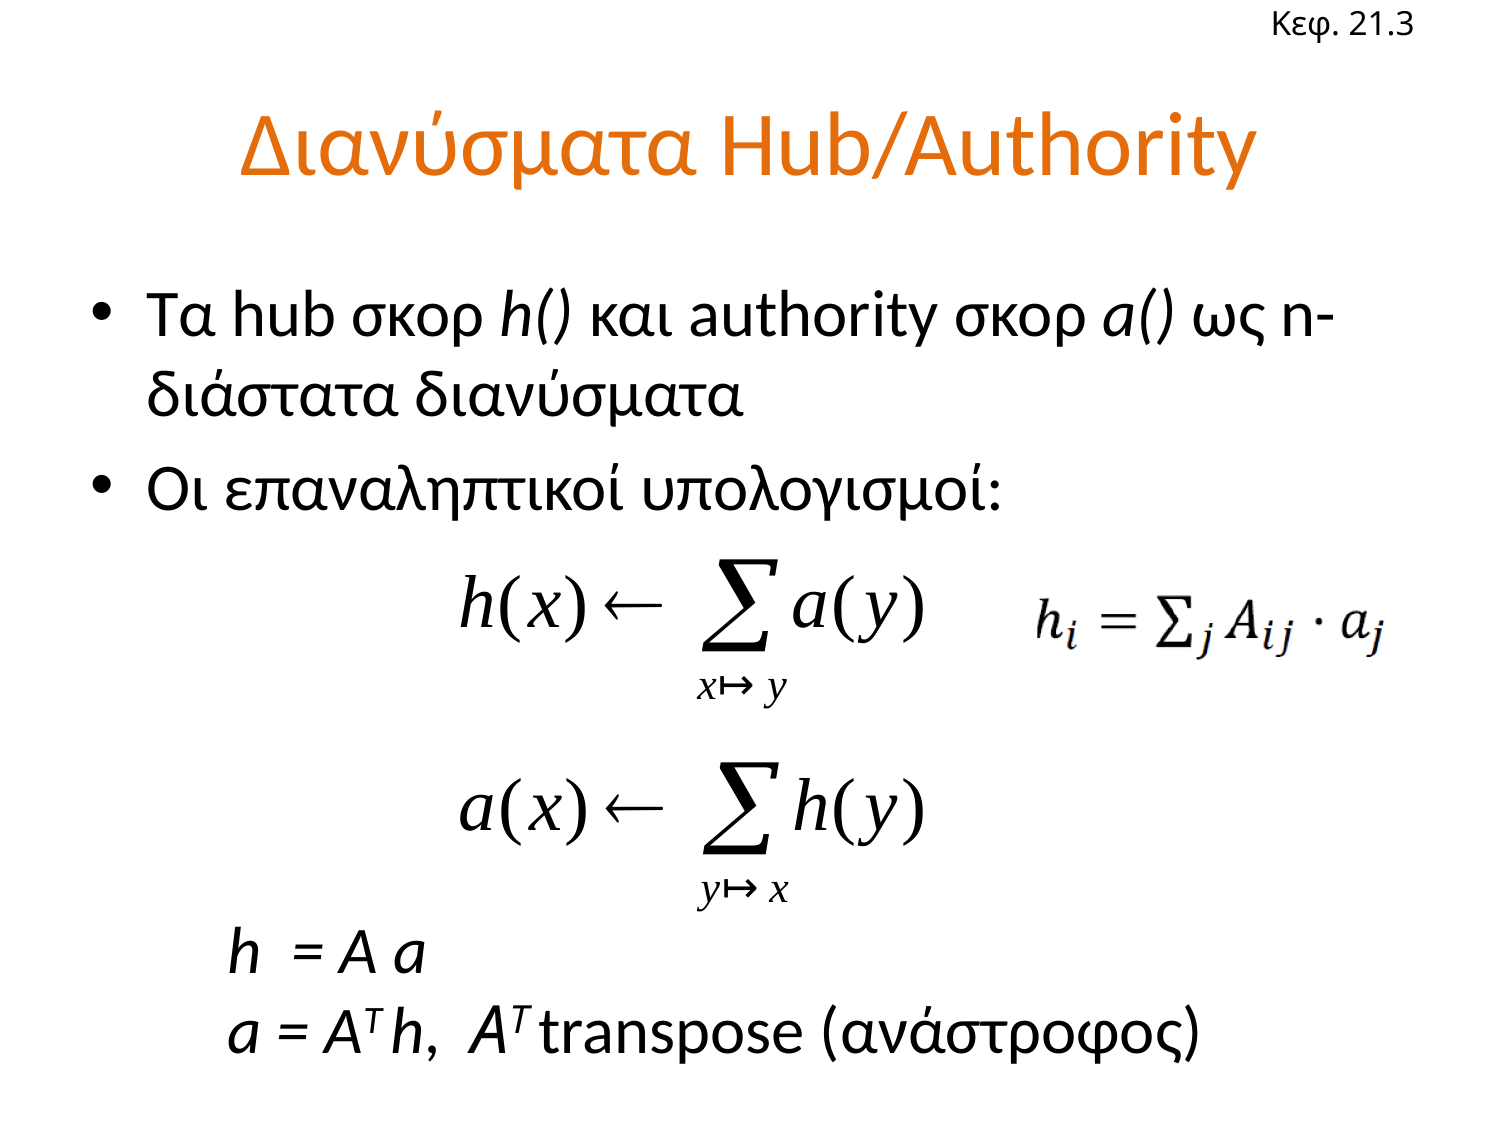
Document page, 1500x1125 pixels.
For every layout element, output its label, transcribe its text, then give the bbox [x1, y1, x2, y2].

list Τα hub σκορ h() και authority σκορ a() ως n-διάστατα διανύσματα Οι επαναληπτικοί υπολογισμοί: [75, 262, 1425, 1005]
text_box Κεφ. 21.3 [1255, 0, 1430, 50]
title Διανύσματα Hub/Authority [75, 45, 1425, 233]
picture [1037, 573, 1409, 694]
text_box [447, 545, 943, 722]
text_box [447, 748, 943, 925]
text_box h = A a a = AΤ h, AΤ transpose (ανάστροφος) [212, 899, 1288, 1075]
